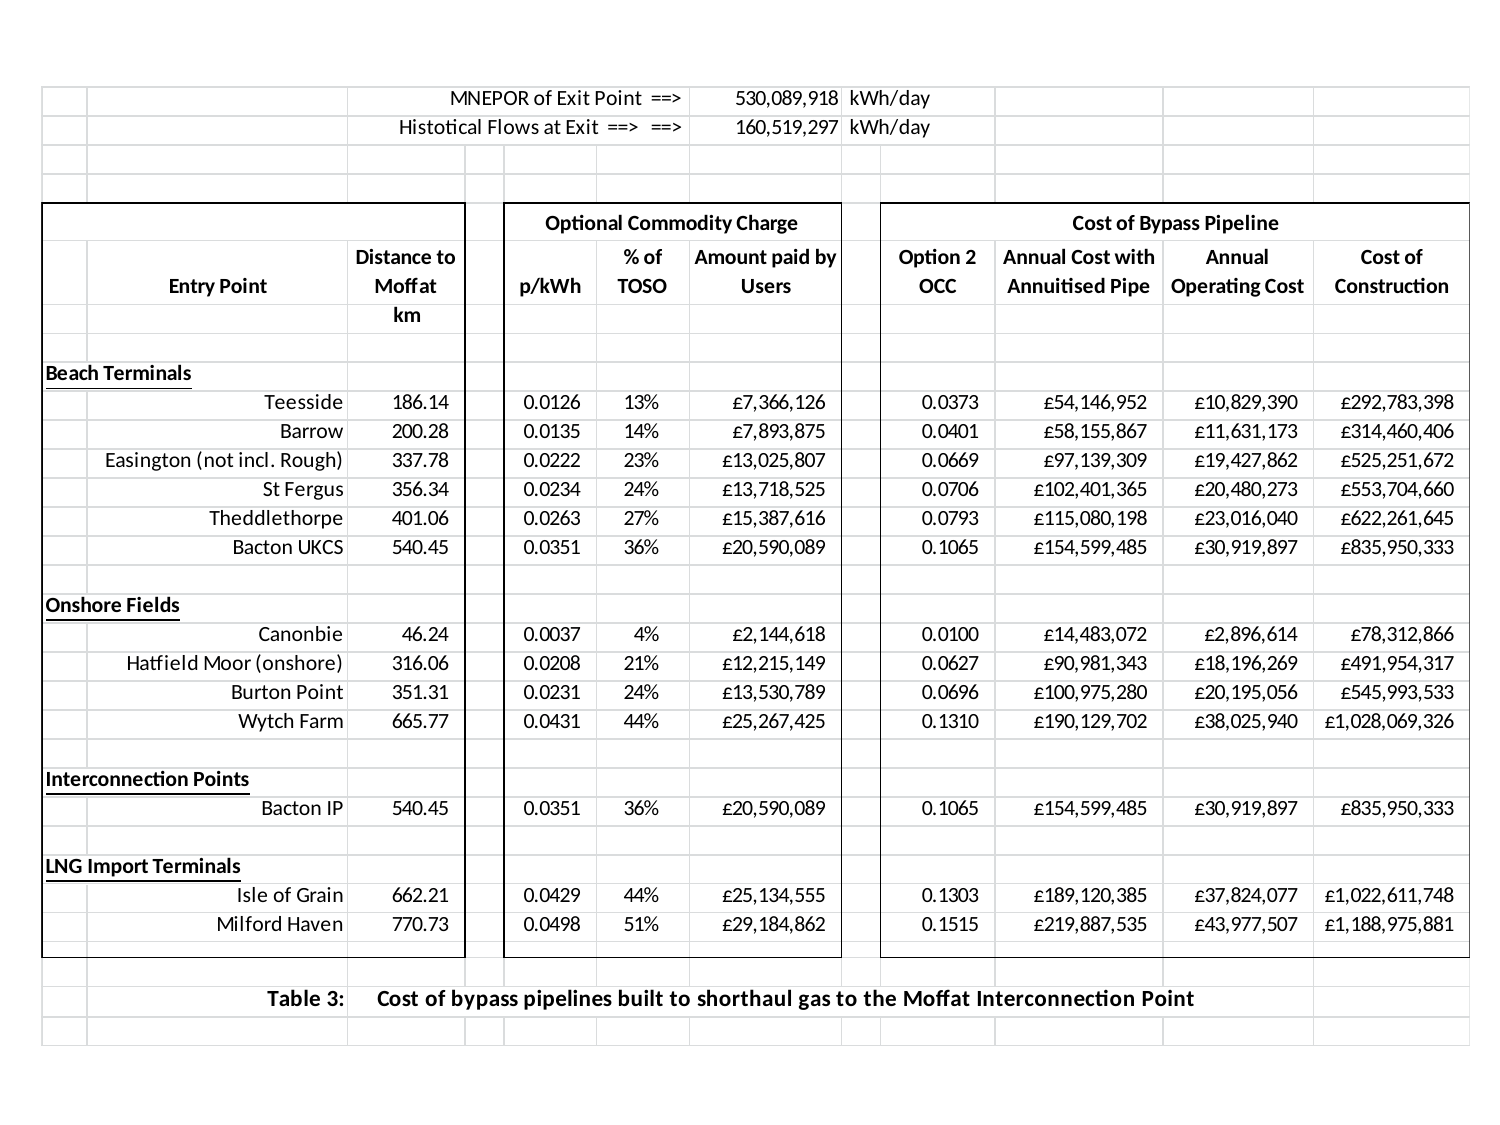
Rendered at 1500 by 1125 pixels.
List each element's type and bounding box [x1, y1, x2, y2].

picture [40, 86, 1472, 1048]
